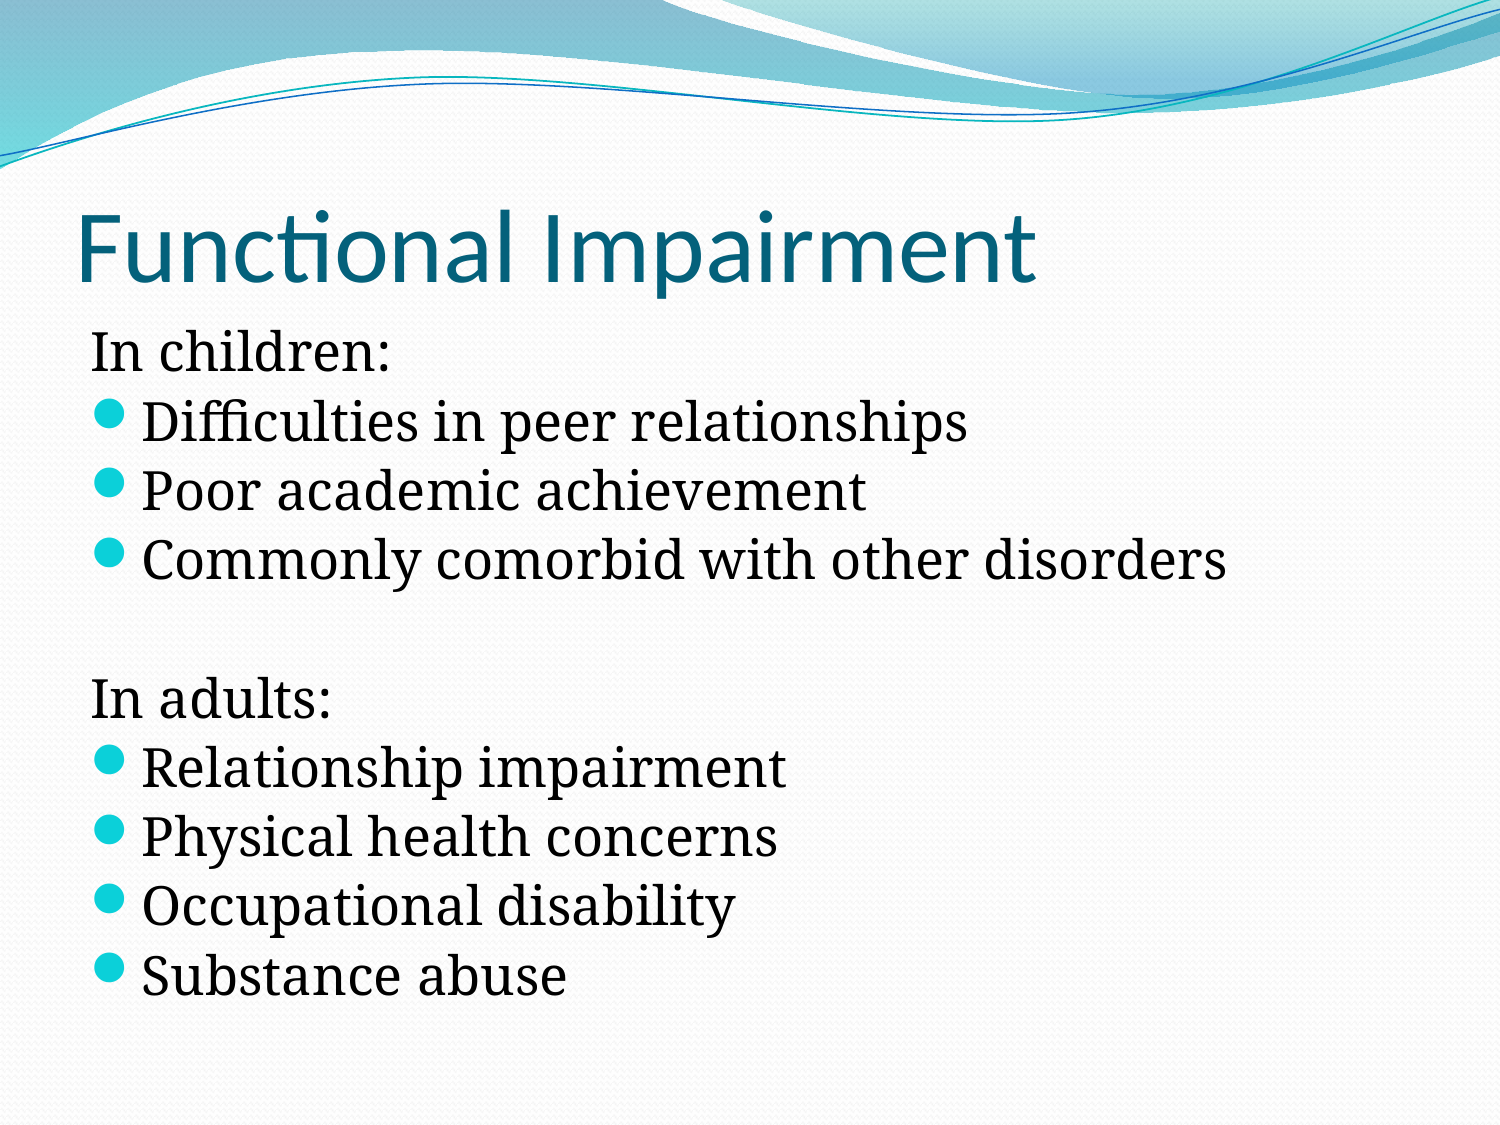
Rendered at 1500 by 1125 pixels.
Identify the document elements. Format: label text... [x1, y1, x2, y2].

title Functional Impairment [75, 115, 1425, 304]
list In children: Difficulties in peer relationships Poor academic achievement Commonly comorbid with other disorders In adults: Relationship impairment Physical health concerns Occupational disability Substance abuse [75, 317, 1425, 1038]
